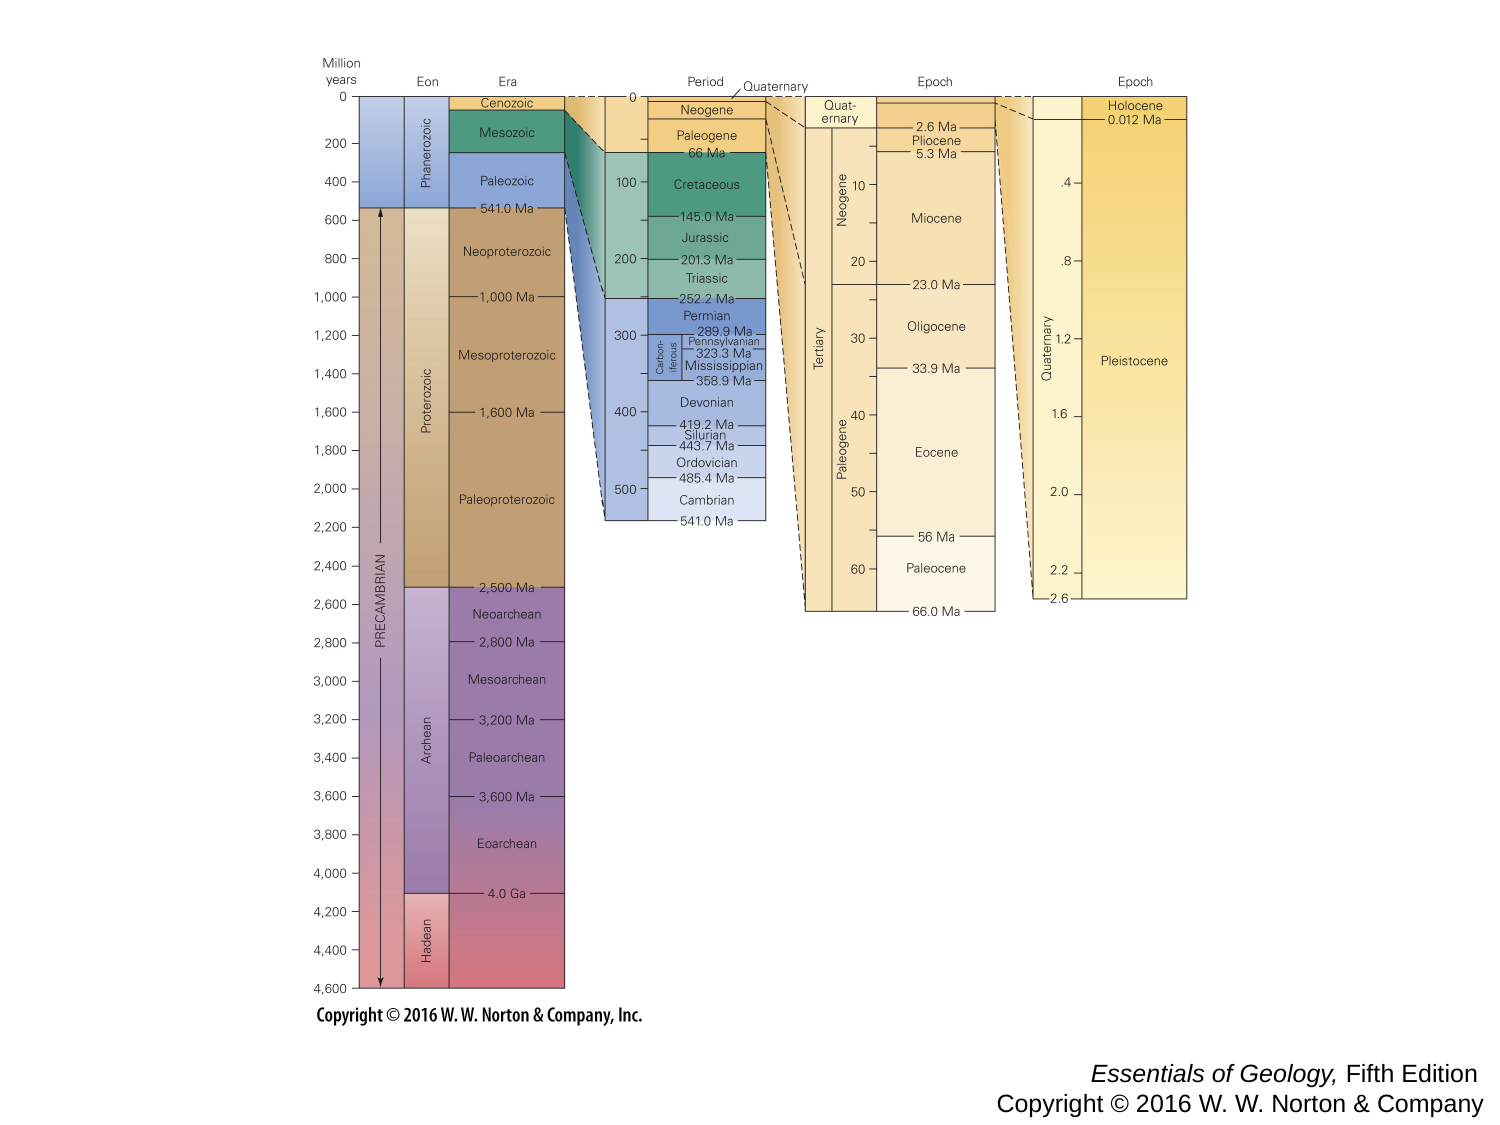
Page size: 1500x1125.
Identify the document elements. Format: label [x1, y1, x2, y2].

picture [306, 49, 1194, 1029]
